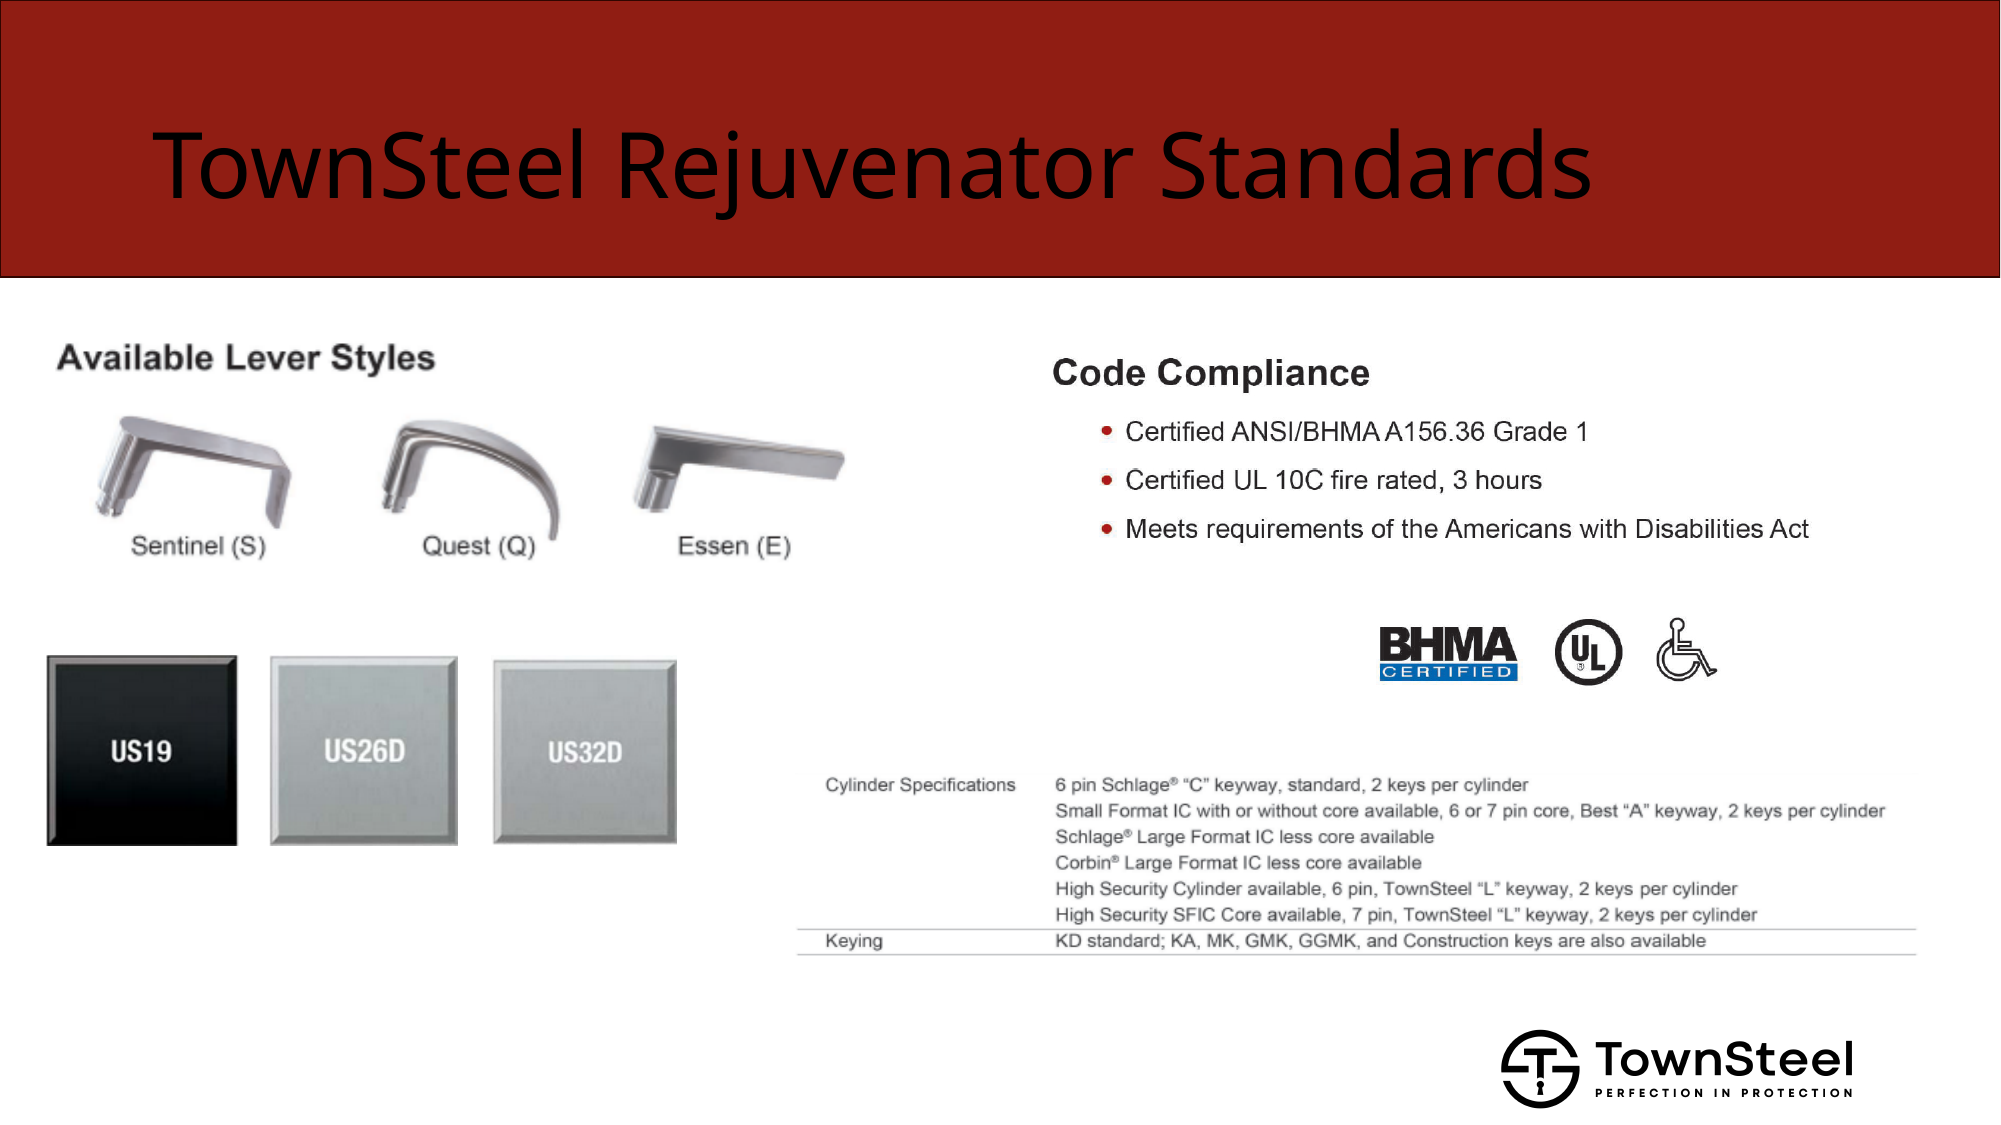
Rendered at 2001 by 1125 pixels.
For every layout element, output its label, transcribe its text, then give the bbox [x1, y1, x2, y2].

picture [1490, 1013, 1863, 1125]
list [24, 289, 899, 645]
picture [46, 655, 240, 846]
picture [269, 655, 458, 846]
title TownSteel Rejuvenator Standards [137, 59, 1863, 278]
picture [795, 773, 1919, 964]
picture [491, 655, 677, 846]
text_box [1035, 336, 1834, 715]
